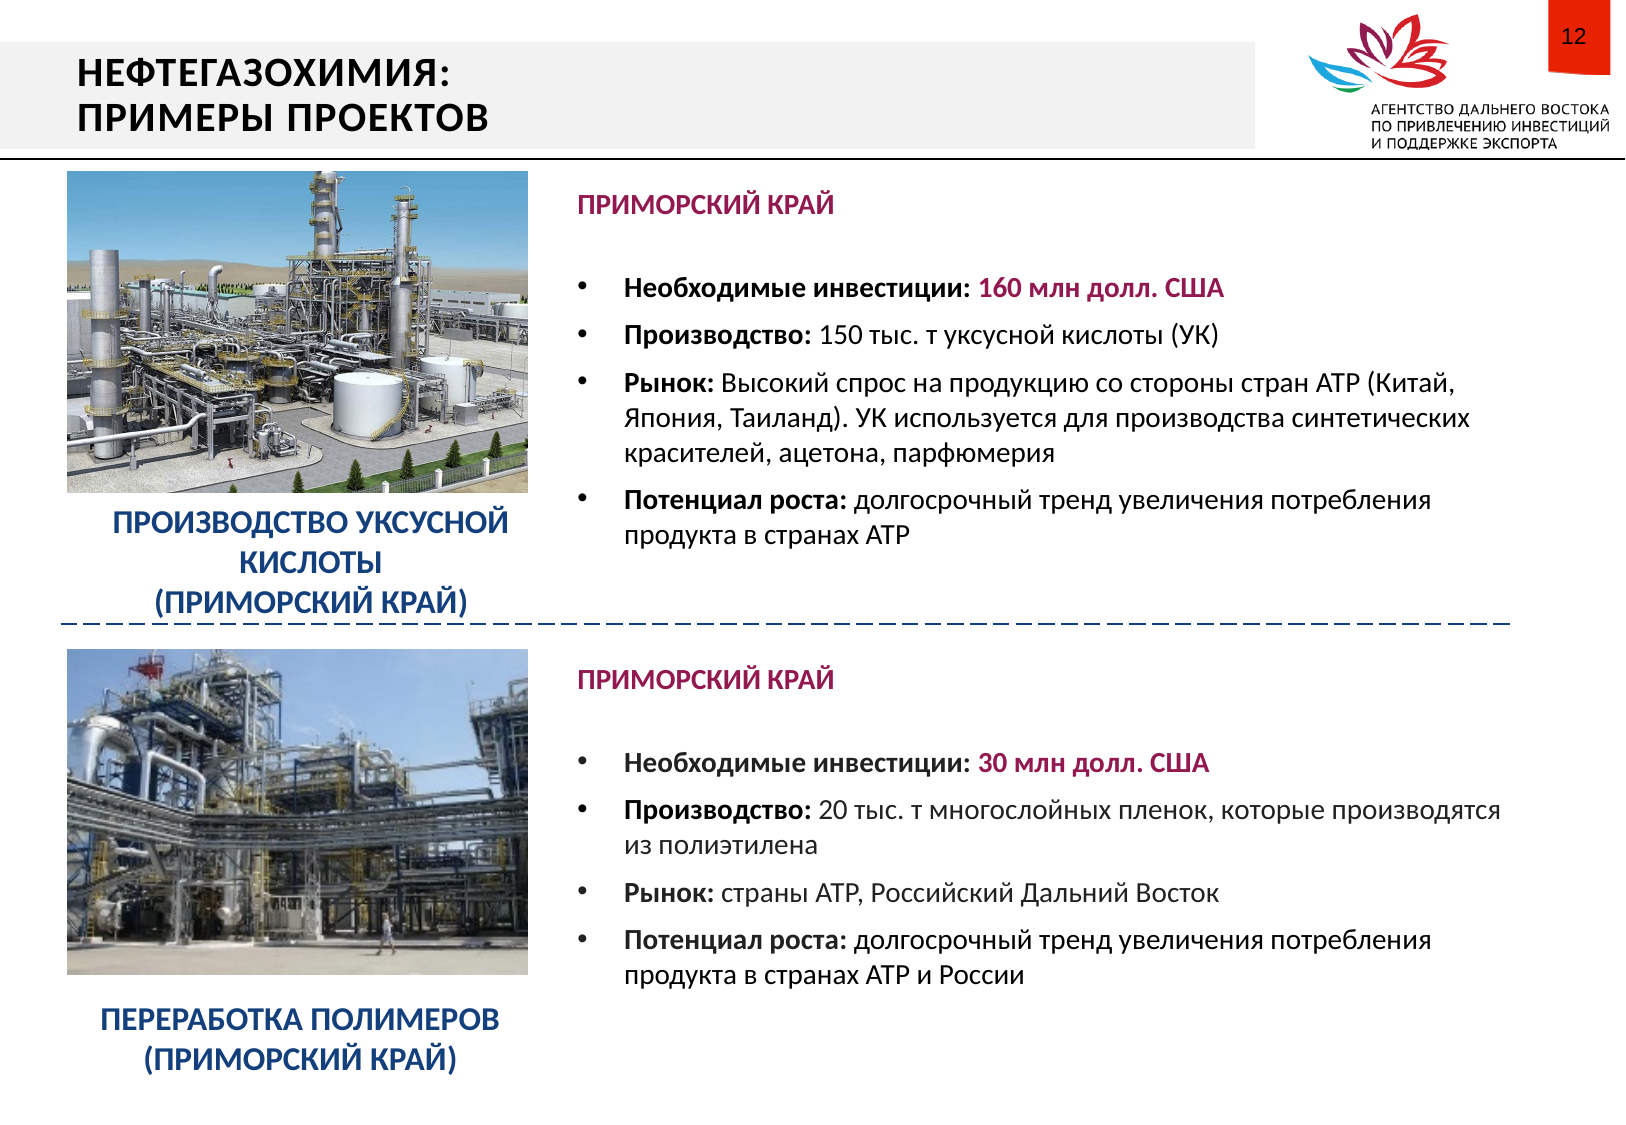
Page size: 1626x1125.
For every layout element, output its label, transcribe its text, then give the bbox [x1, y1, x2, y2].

picture [1308, 14, 1609, 150]
text_box ПЕРЕРАБОТКА полимеров (Приморский край) [59, 973, 542, 1100]
picture [67, 649, 528, 975]
text_box Приморский край Необходимые инвестиции: 160 млн долл. США Производство: 150 тыс. т уксусной кислоты (УК) Рынок: Высокий спрос на продукцию со стороны стран АТР (Китай, Япония, Таиланд). УК используется для производства синтетических красителей, ацетона, парфюмерия Потенциал роста: долгосрочный тренд увеличения потребления продукта в странах АТР [562, 178, 1558, 558]
text_box Приморский край Необходимые инвестиции: 30 млн долл. США Производство: 20 тыс. т многослойных пленок, которые производятся из полиэтилена Рынок: страны АТР, Российский Дальний Восток Потенциал роста: долгосрочный тренд увеличения потребления продукта в странах АТР и России [562, 653, 1537, 998]
picture [67, 171, 528, 493]
title Нефтегазохимия: примеры проектов [62, 41, 1189, 149]
text_box ПРОИЗВОДСТВО УКСУСНОЙ КИСЛОТЫ (Приморский край) [59, 510, 563, 610]
